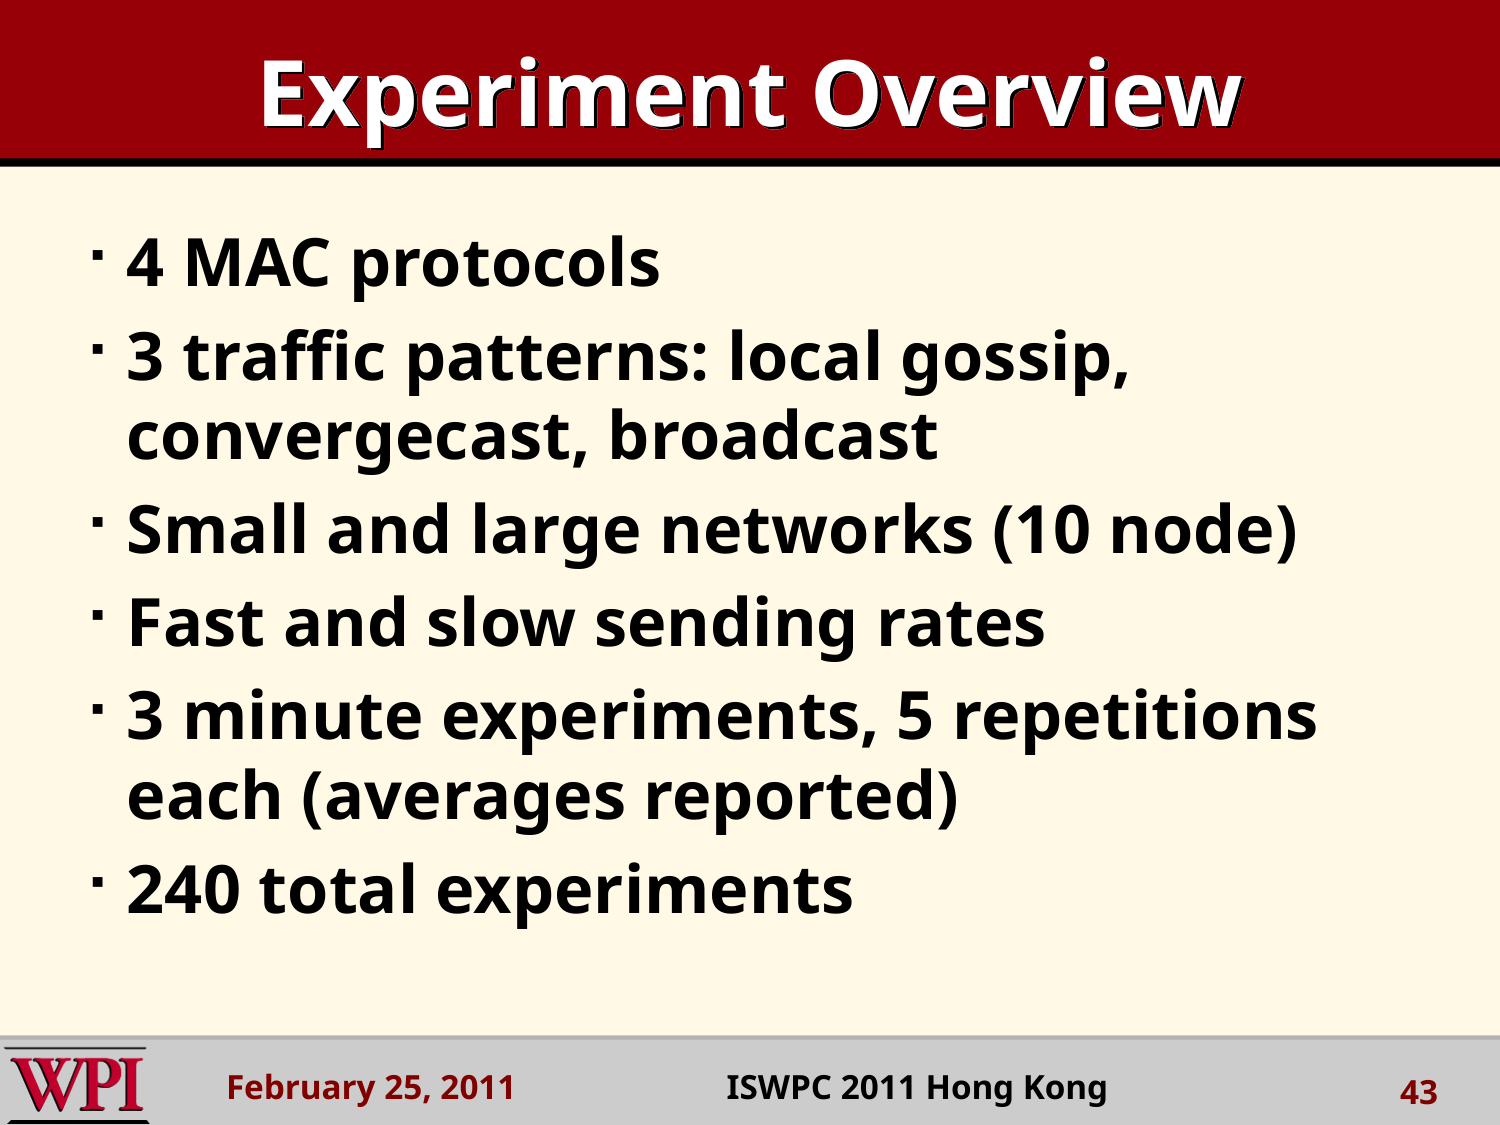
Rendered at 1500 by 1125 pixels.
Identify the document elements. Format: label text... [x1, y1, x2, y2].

picture [0, 0, 1500, 158]
slide_number 43 [1344, 1063, 1495, 1102]
list 4 MAC protocols 3 traffic patterns: local gossip, convergecast, broadcast Small and large networks (10 node) Fast and slow sending rates 3 minute experiments, 5 repetitions each (averages reported) 240 total experiments [74, 212, 1426, 1001]
title Experiment Overview [29, 18, 1471, 150]
picture [0, 167, 1500, 1035]
footer February 25, 2011 ISWPC 2011 Hong Kong [210, 1058, 1304, 1107]
picture [0, 1040, 1500, 1125]
